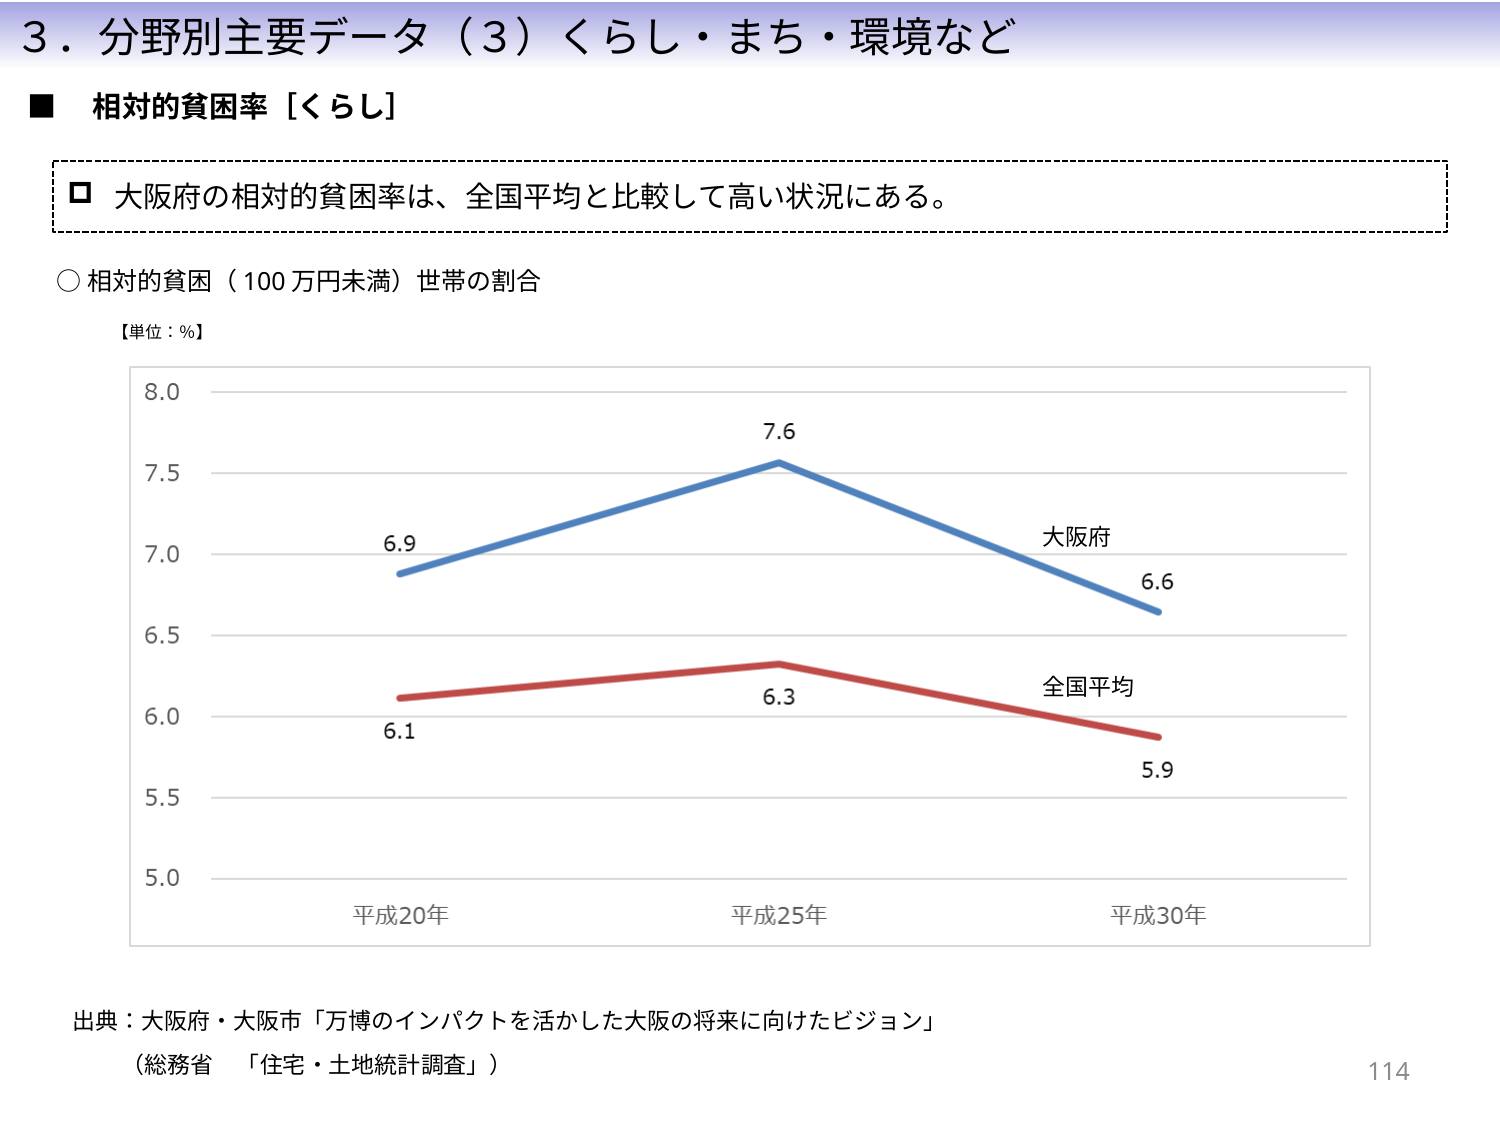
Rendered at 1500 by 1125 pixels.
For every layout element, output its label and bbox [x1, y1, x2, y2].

text_box [41, 257, 673, 303]
slide_number [1074, 1042, 1425, 1103]
text_box [57, 998, 987, 1042]
text_box [0, 2, 1500, 145]
text_box [107, 1043, 920, 1086]
picture [129, 366, 1371, 948]
text_box [50, 159, 1450, 234]
text_box [106, 315, 346, 348]
